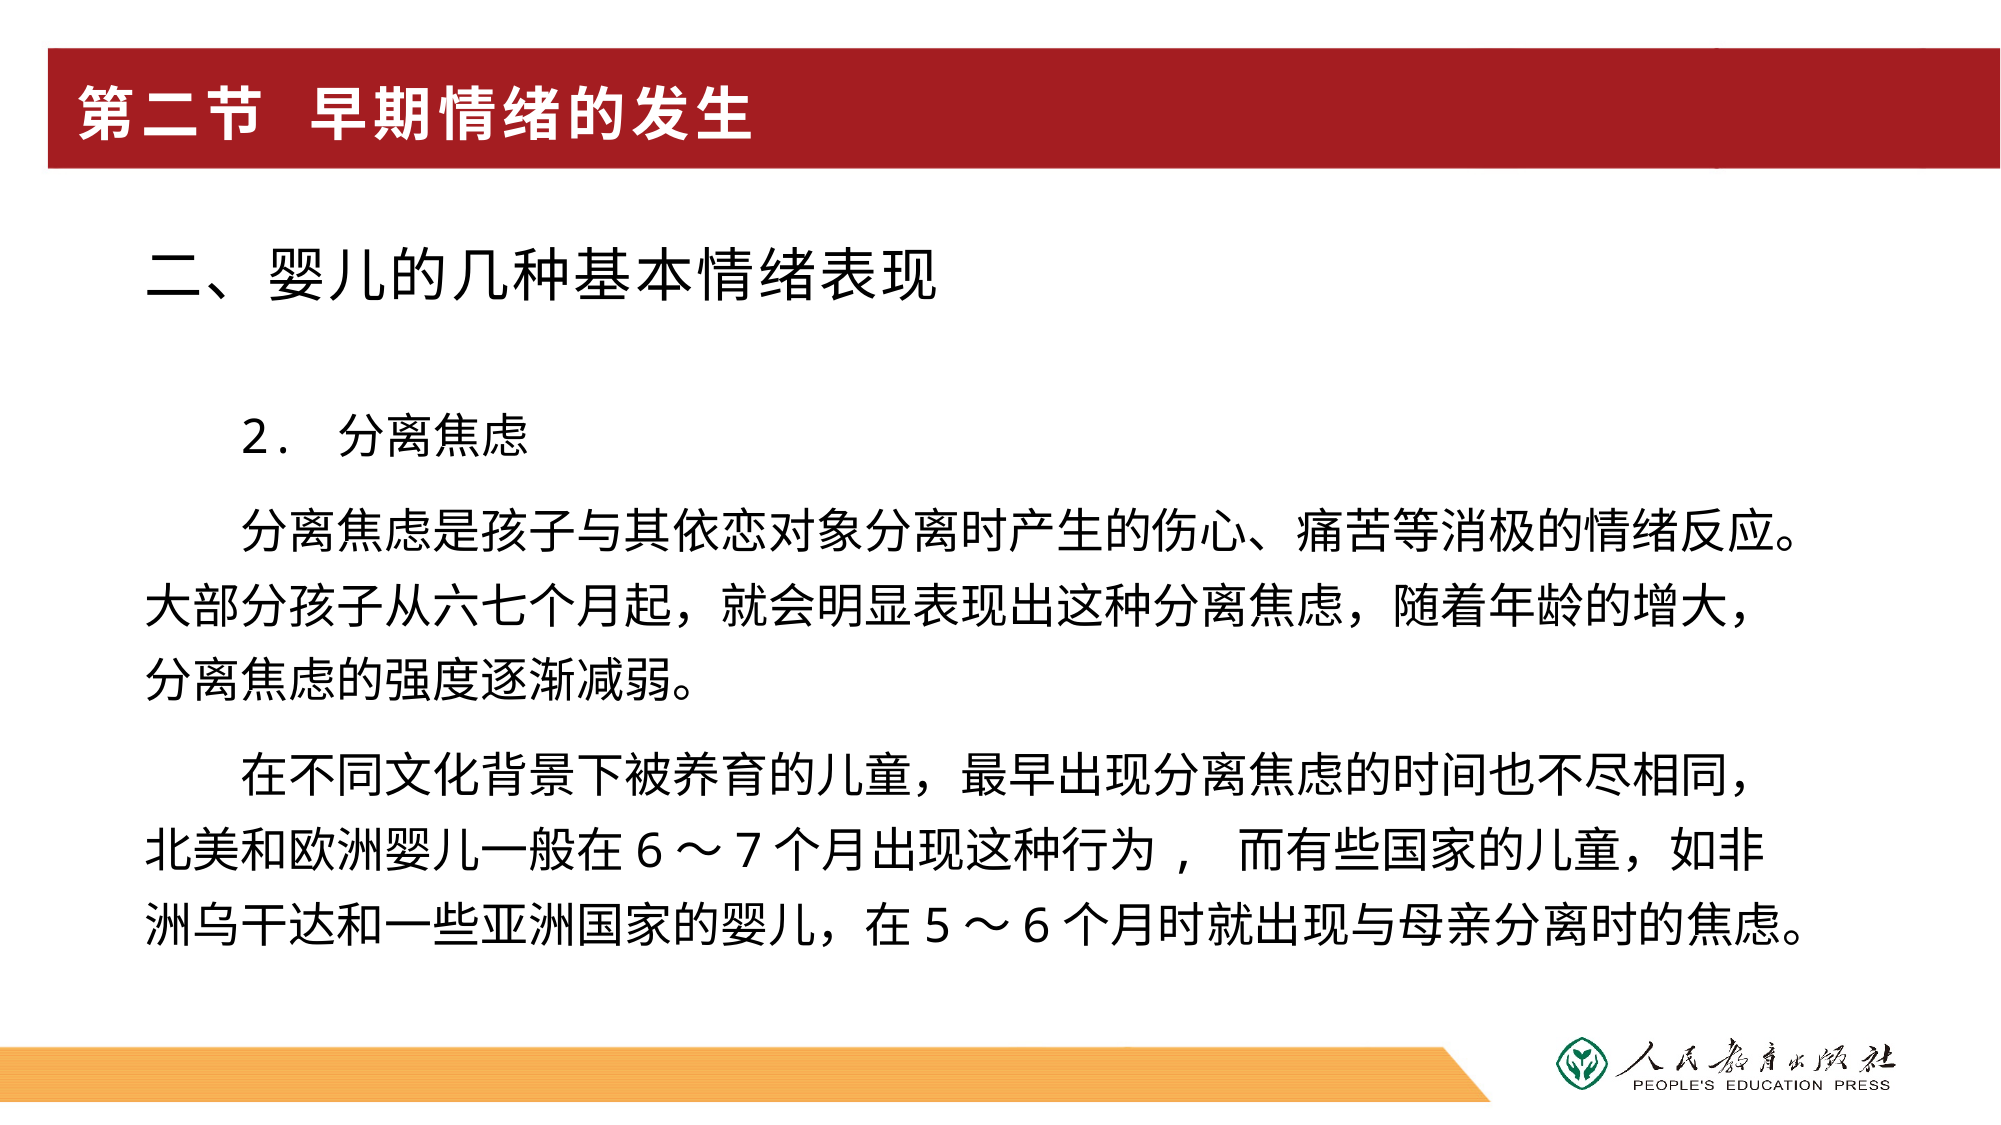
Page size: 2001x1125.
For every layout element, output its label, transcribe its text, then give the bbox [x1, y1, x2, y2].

list 二、婴儿的几种基本情绪表现 [129, 209, 1828, 338]
list 2. 分离焦虑 分离焦虑是孩子与其依恋对象分离时产生的伤心、痛苦等消极的情绪反应。大部分孩子从六七个月起，就会明显表现出这种分离焦虑，随着年龄的增大，分离焦虑的强度逐渐减弱。 在不同文化背景下被养育的儿童，最早出现分离焦虑的时间也不尽相同，北美和欧洲婴儿一般在6～7个月出现这种行为, 而有些国家的儿童，如非洲乌干达和一些亚洲国家的婴儿，在5～6个月时就出现与母亲分离时的焦虑。 [129, 380, 1828, 1017]
title 第二节 早期情绪的发生 [62, 57, 1788, 167]
picture [0, 0, 2001, 1125]
